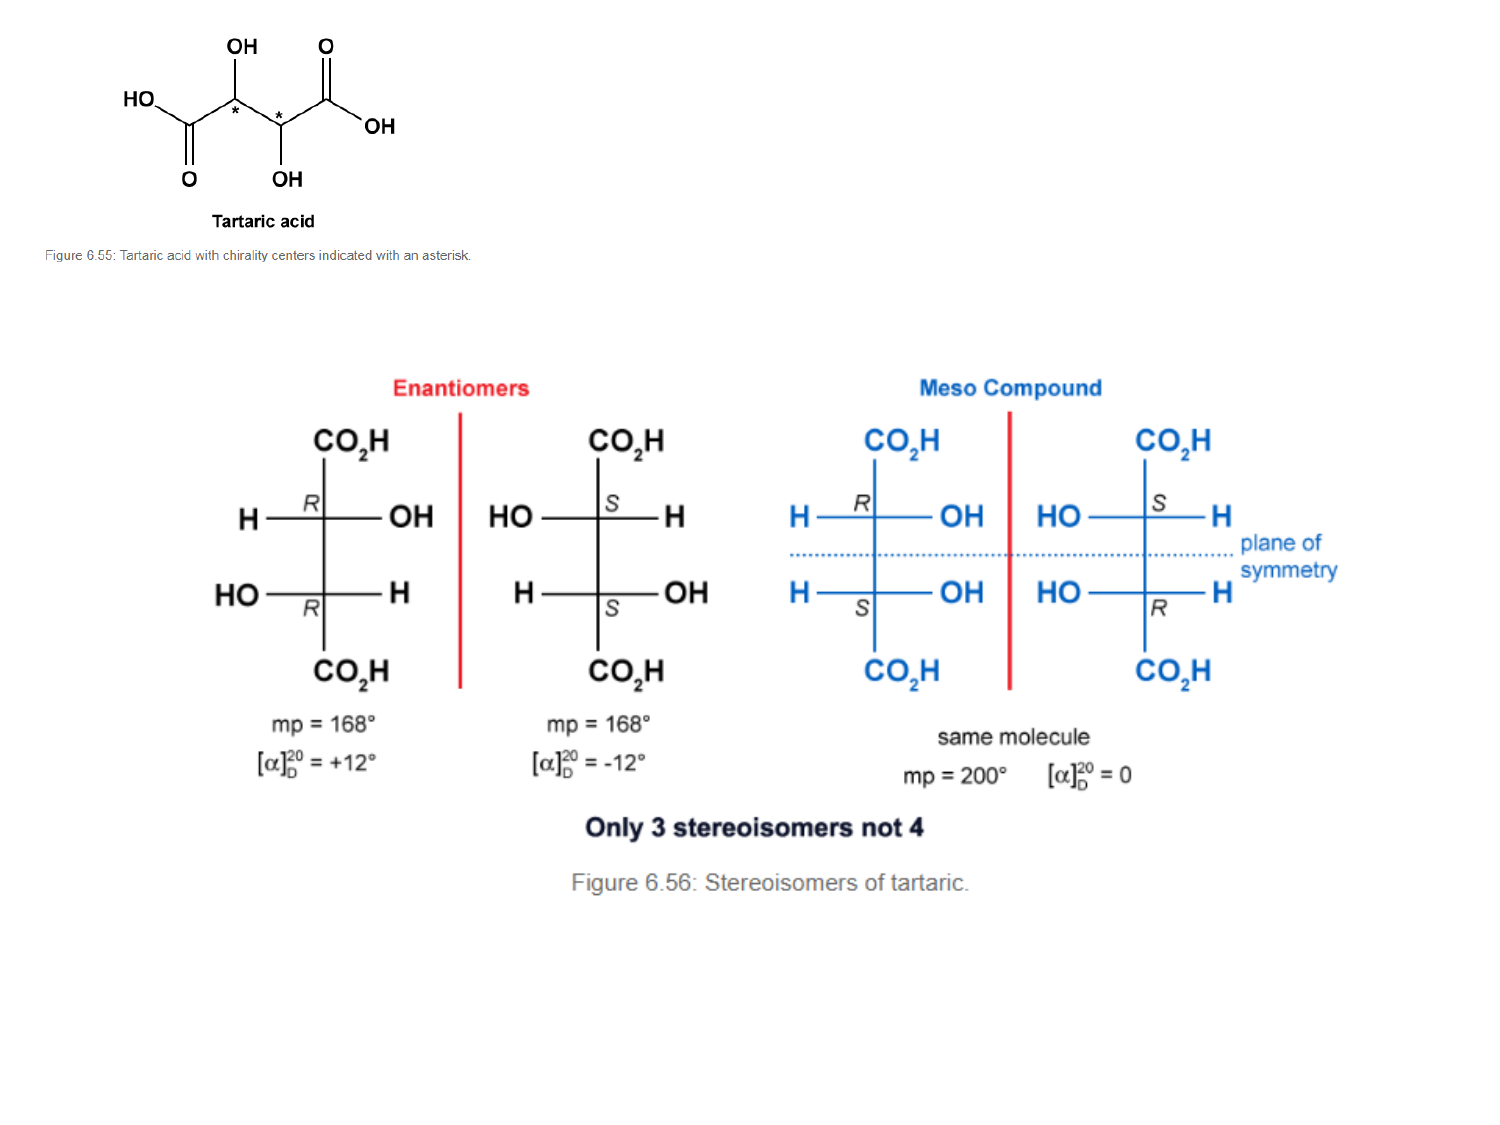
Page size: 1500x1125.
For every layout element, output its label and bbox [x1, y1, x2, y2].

picture [39, 25, 476, 269]
picture [184, 365, 1347, 905]
